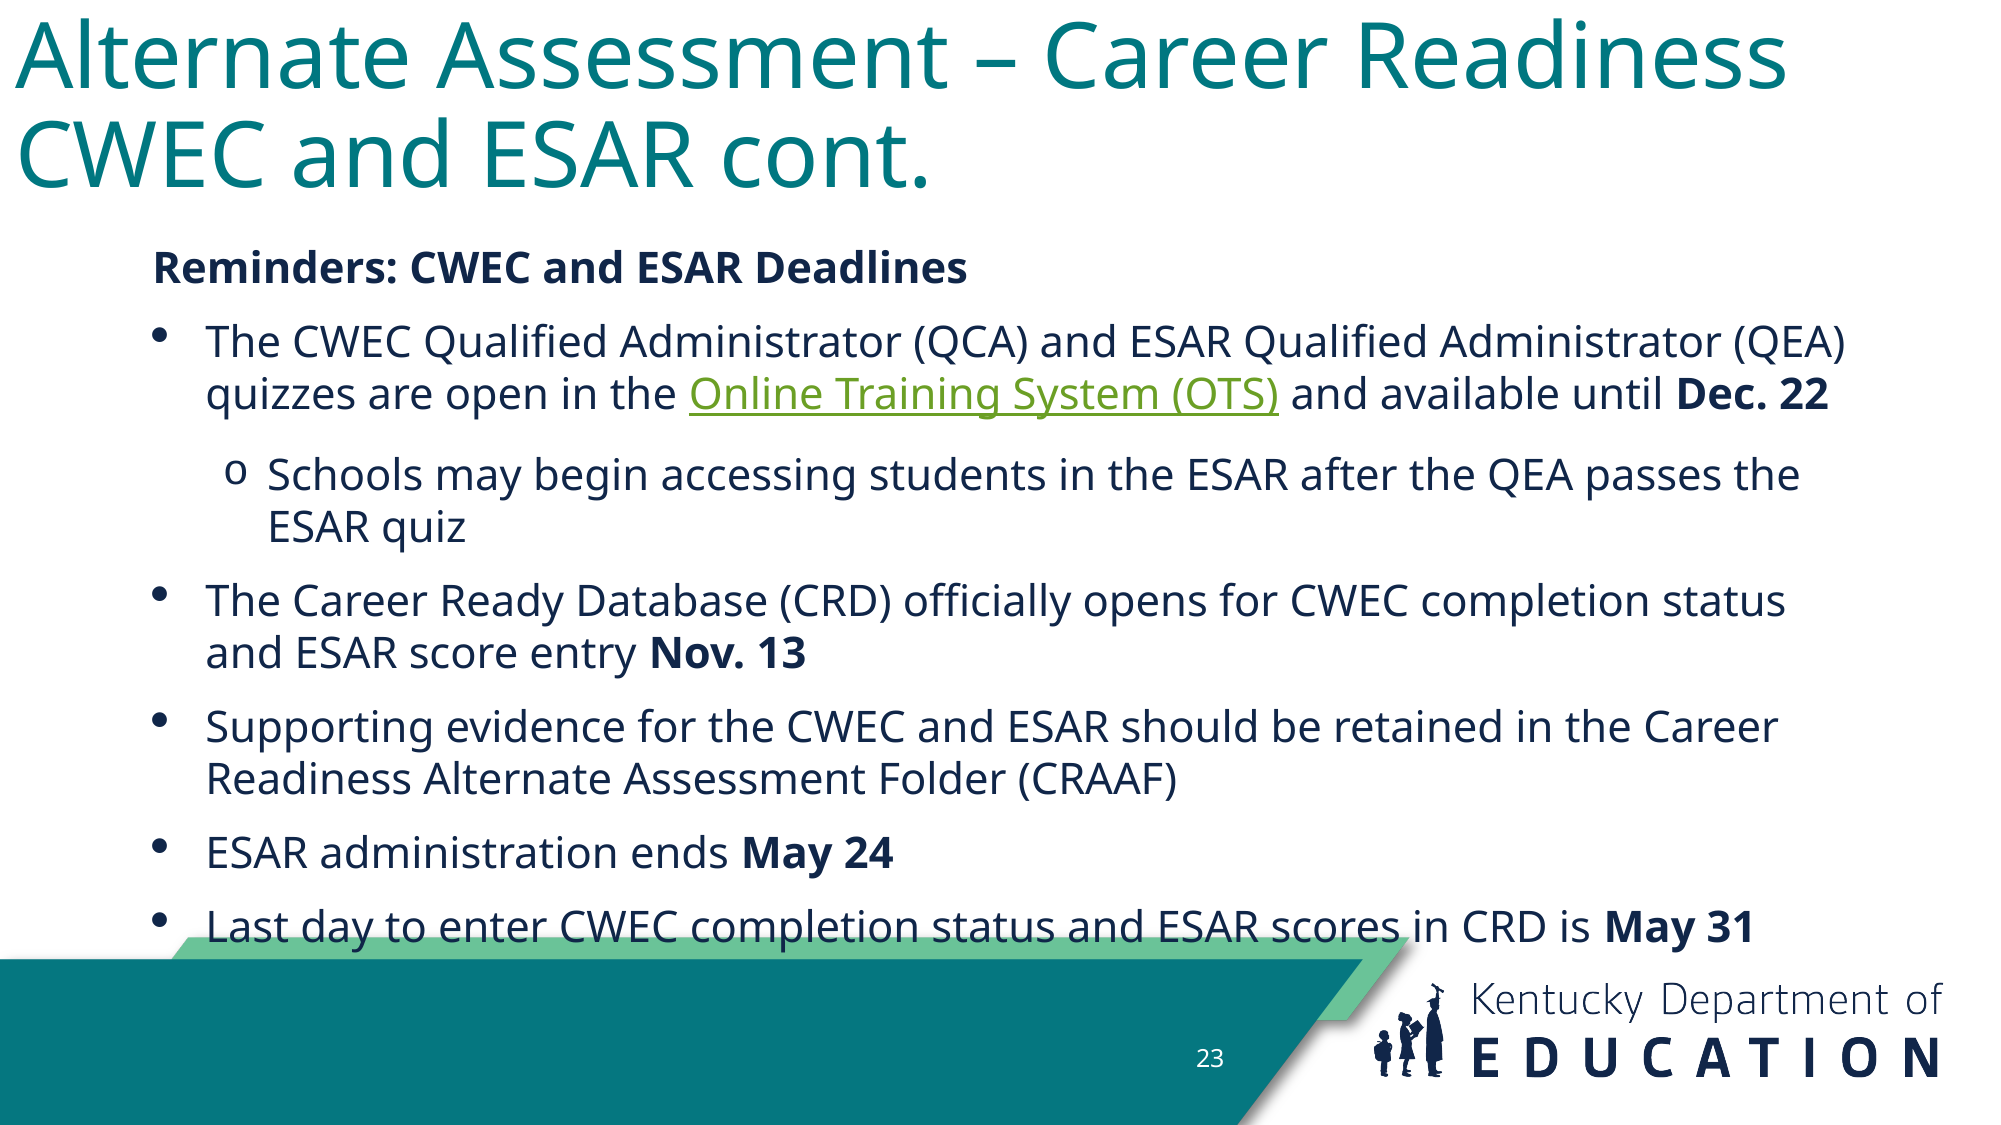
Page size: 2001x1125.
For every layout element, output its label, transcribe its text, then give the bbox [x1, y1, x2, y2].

text_box 23 [789, 1035, 1240, 1095]
picture [0, 0, 2001, 1125]
list Reminders: CWEC and ESAR Deadlines The CWEC Qualified Administrator (QCA) and ESAR Qualified Administrator (QEA) quizzes are open in the Online Training System (OTS) and available until Dec. 22 Schools may begin accessing students in the ESAR after the QEA passes the ESAR quiz The Career Ready Database (CRD) officially opens for CWEC completion status and ESAR score entry Nov. 13 Supporting evidence for the CWEC and ESAR should be retained in the Career Readiness Alternate Assessment Folder (CRAAF) ESAR administration ends May 24 Last day to enter CWEC completion status and ESAR scores in CRD is May 31 [137, 232, 1888, 997]
title Alternate Assessment – Career Readiness CWEC and ESAR cont. [0, 0, 2000, 218]
